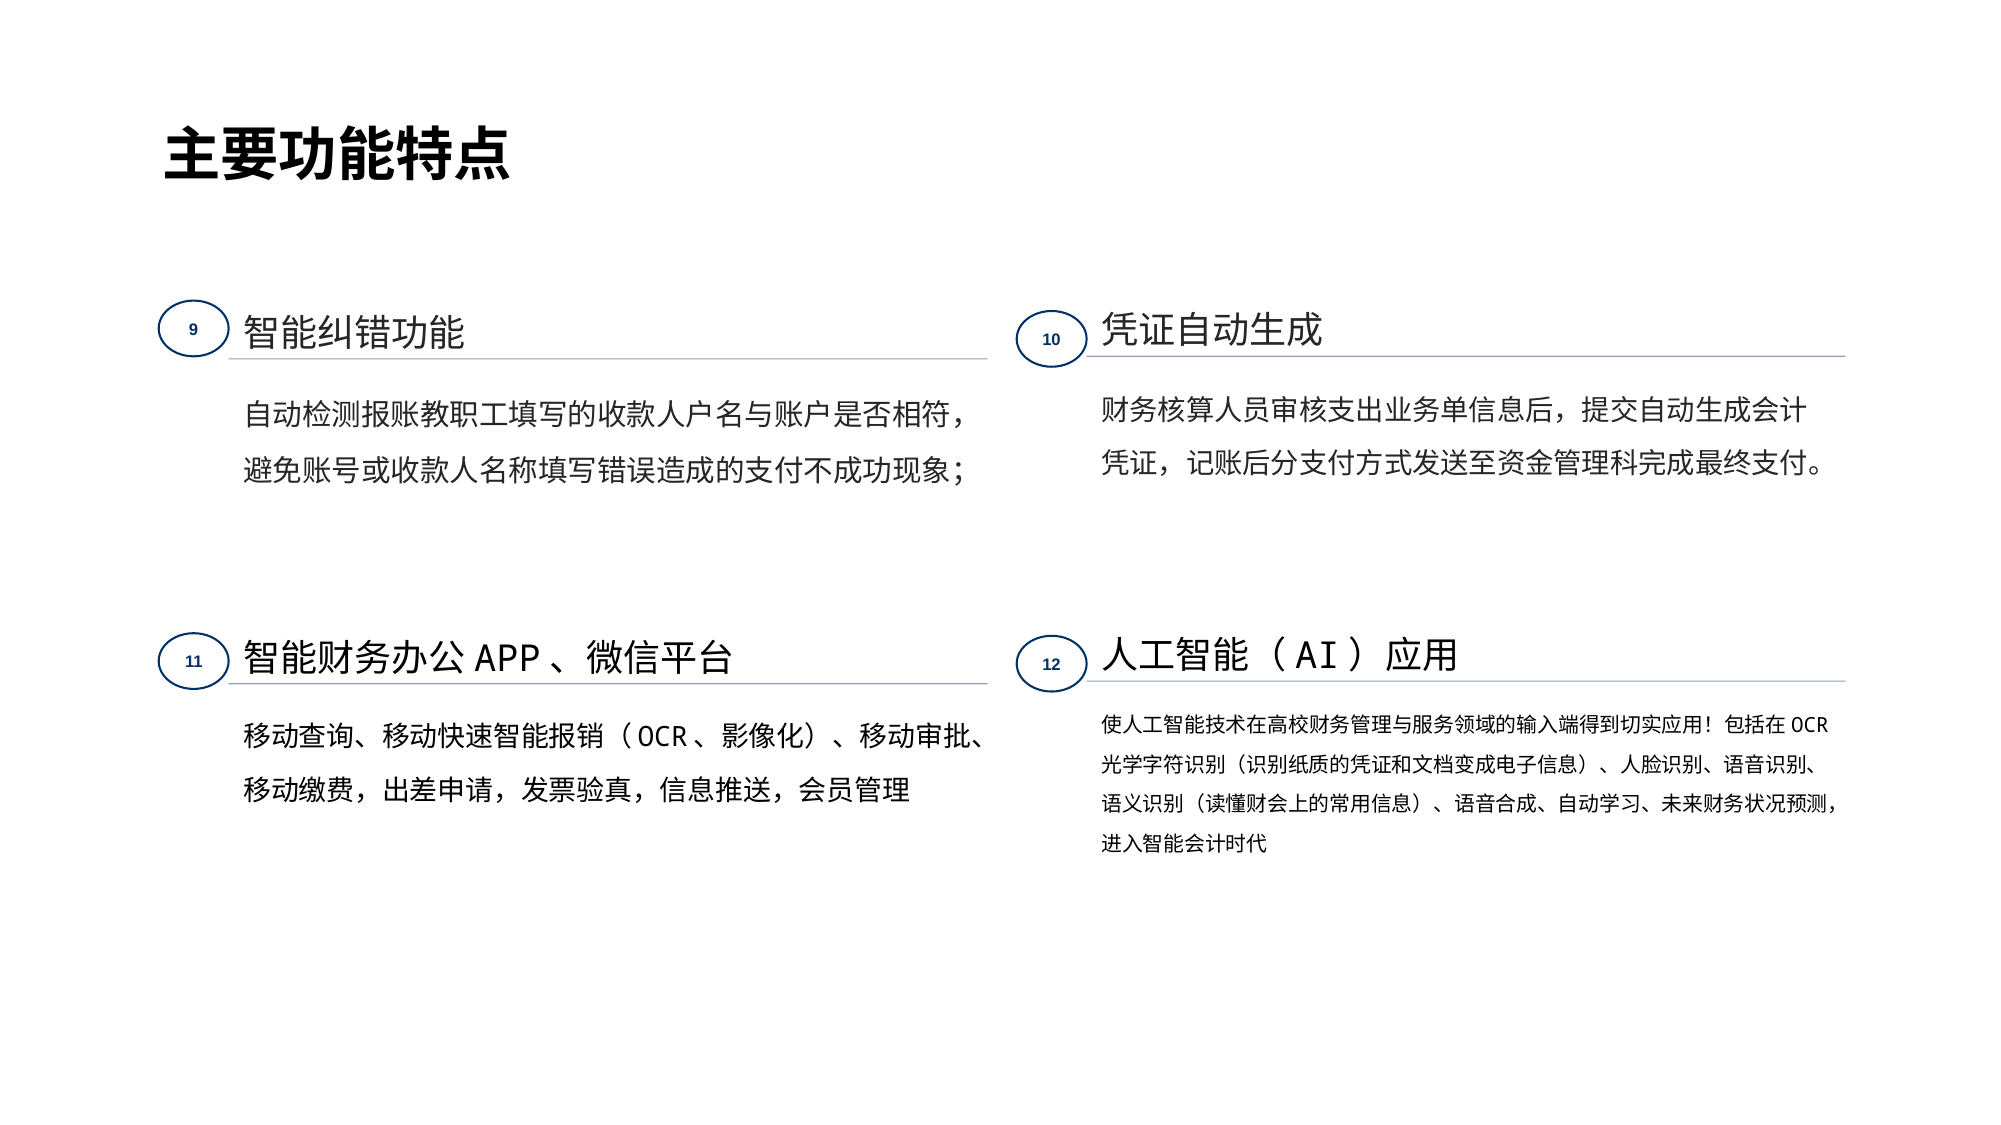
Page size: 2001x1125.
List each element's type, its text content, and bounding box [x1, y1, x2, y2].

text_box 人工智能（AI）应用 [1086, 615, 1846, 681]
text_box 使人工智能技术在高校财务管理与服务领域的输入端得到切实应用！包括在OCR光学字符识别（识别纸质的凭证和文档变成电子信息）、人脸识别、语音识别、语义识别（读懂财会上的常用信息）、语音合成、自动学习、未来财务状况预测，进入智能会计时代 [1086, 688, 1846, 858]
text_box 11 [157, 632, 230, 690]
text_box 12 [1015, 634, 1088, 693]
text_box 智能纠错功能 [228, 292, 988, 358]
text_box 智能财务办公APP、微信平台 [228, 617, 988, 683]
text_box 10 [1015, 309, 1088, 368]
text_box 主要功能特点 [147, 95, 1859, 227]
text_box 自动检测报账教职工填写的收款人户名与账户是否相符，避免账号或收款人名称填写错误造成的支付不成功现象； [228, 366, 988, 536]
text_box 凭证自动生成 [1086, 290, 1846, 356]
text_box 财务核算人员审核支出业务单信息后，提交自动生成会计凭证，记账后分支付方式发送至资金管理科完成最终支付。 [1086, 364, 1846, 536]
text_box 9 [157, 299, 230, 358]
text_box 移动查询、移动快速智能报销（OCR、影像化）、移动审批、移动缴费，出差申请，发票验真，信息推送，会员管理 [228, 691, 988, 861]
